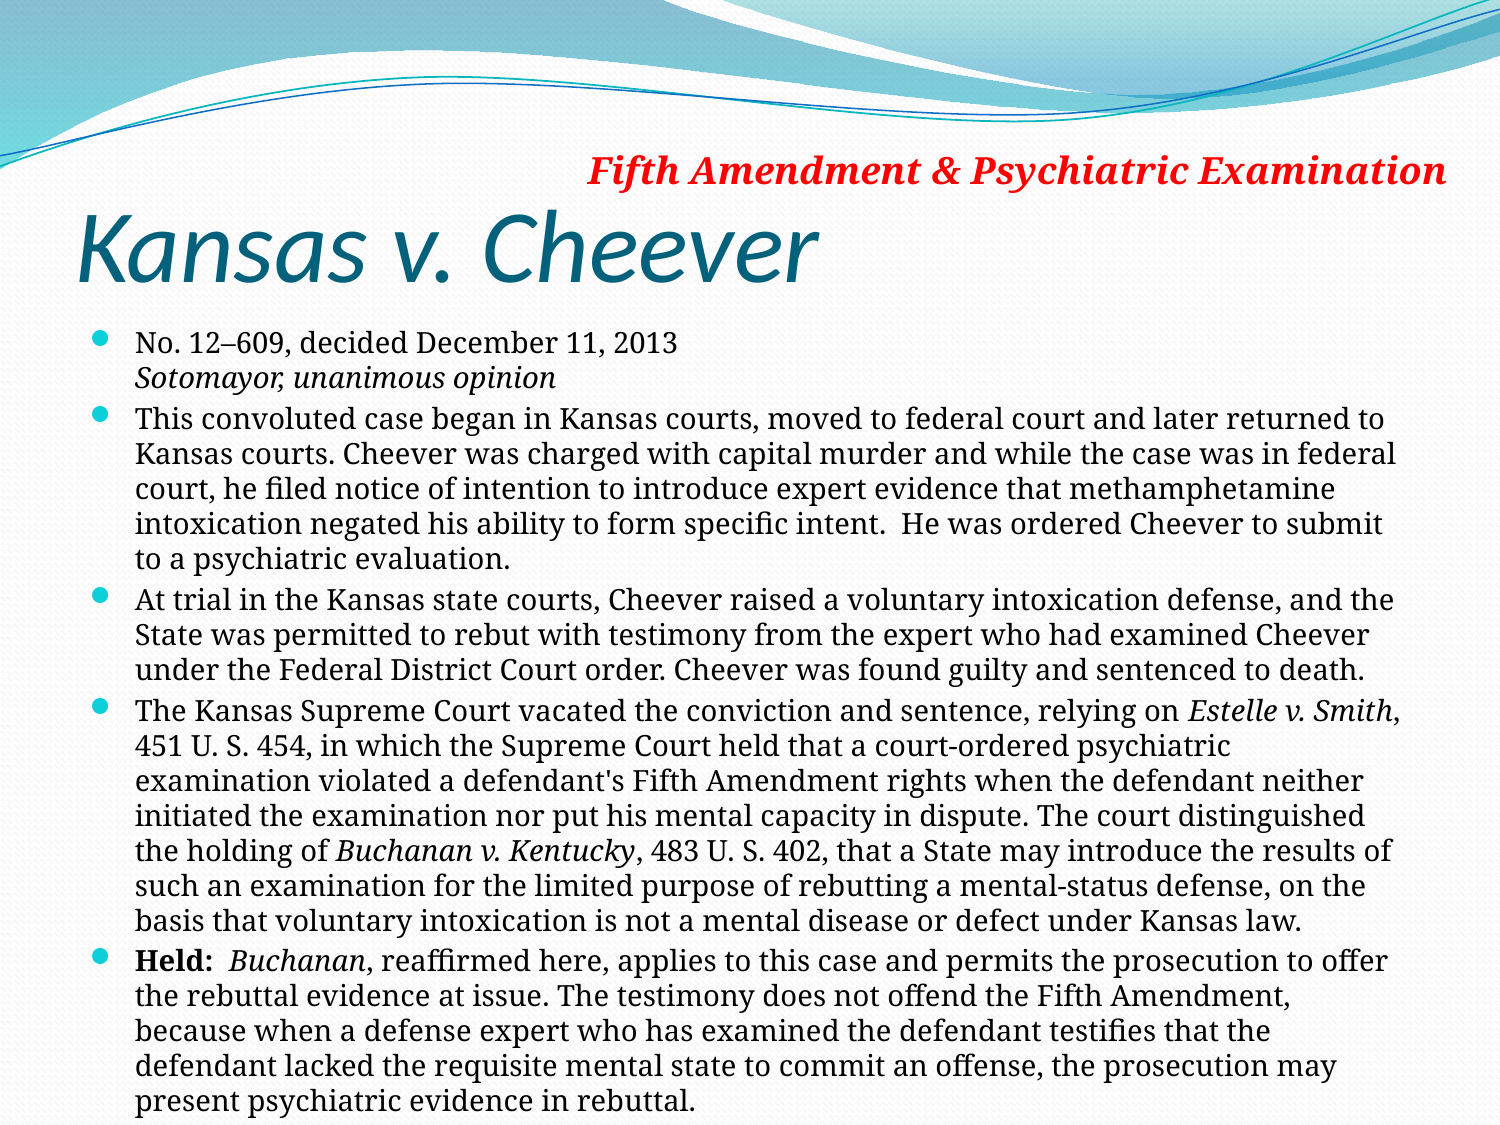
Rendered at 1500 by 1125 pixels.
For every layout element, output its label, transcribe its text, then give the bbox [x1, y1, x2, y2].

text_box Fifth Amendment & Psychiatric Examination [337, 139, 1463, 200]
list No. 12–609, decided December 11, 2013 Sotomayor, unanimous opinion This convoluted case began in Kansas courts, moved to federal court and later returned to Kansas courts. Cheever was charged with capital murder and while the case was in federal court, he filed notice of intention to introduce expert evidence that methamphetamine intoxication negated his ability to form specific intent. He was ordered Cheever to submit to a psychiatric evaluation. At trial in the Kansas state courts, Cheever raised a voluntary intoxication defense, and the State was permitted to rebut with testimony from the expert who had examined Cheever under the Federal District Court order. Cheever was found guilty and sentenced to death. The Kansas Supreme Court vacated the conviction and sentence, relying on Estelle v. Smith, 451 U. S. 454, in which the Supreme Court held that a court-ordered psychiatric examination violated a defendant's Fifth Amendment rights when the defendant neither initiated the examination nor put his mental capacity in dispute. The court distinguished the holding of Buchanan v. Kentucky, 483 U. S. 402, that a State may introduce the results of such an examination for the limited purpose of rebutting a mental-status defense, on the basis that voluntary intoxication is not a mental disease or defect under Kansas law. Held: Buchanan, reaffirmed here, applies to this case and permits the prosecution to offer the rebuttal evidence at issue. The testimony does not offend the Fifth Amendment, because when a defense expert who has examined the defendant testifies that the defendant lacked the requisite mental state to commit an offense, the prosecution may present psychiatric evidence in rebuttal. [75, 317, 1425, 1038]
title Kansas v. Cheever [75, 115, 1425, 303]
